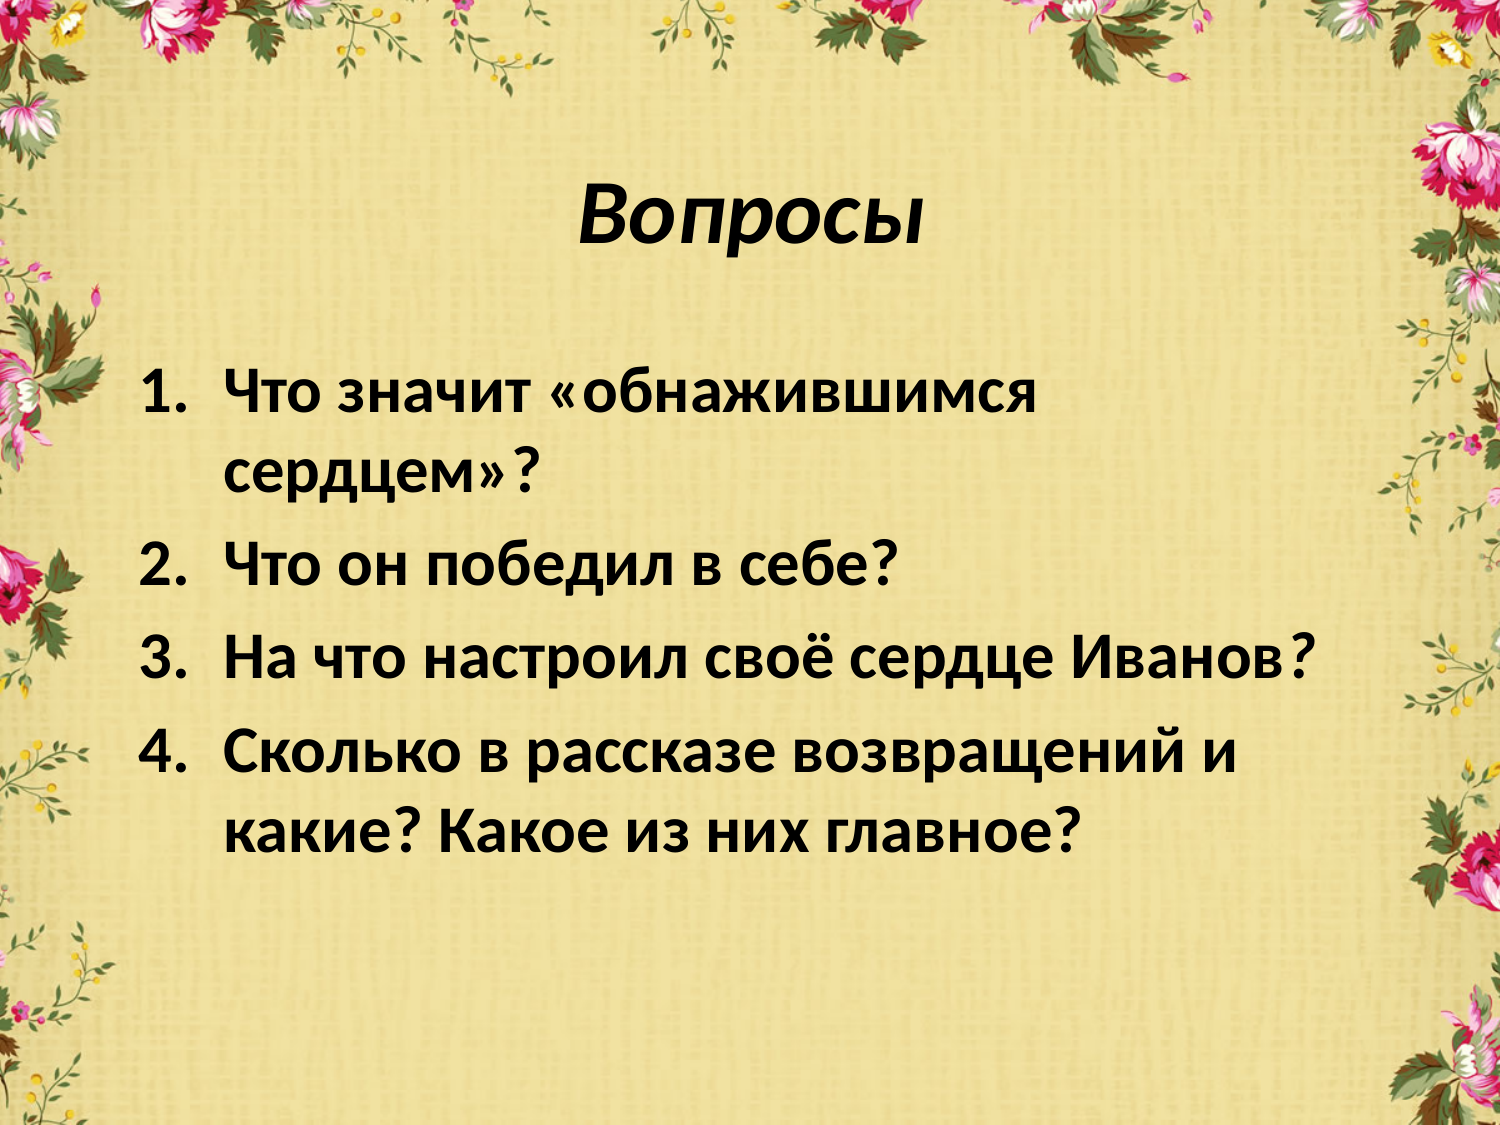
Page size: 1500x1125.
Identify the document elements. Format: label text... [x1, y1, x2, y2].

picture [0, 0, 1500, 1125]
list Что значит «обнажившимся сердцем»? Что он победил в себе? На что настроил своё сердце Иванов? Сколько в рассказе возвращений и какие? Какое из них главное? [123, 338, 1376, 1029]
title Вопросы [76, 113, 1427, 302]
